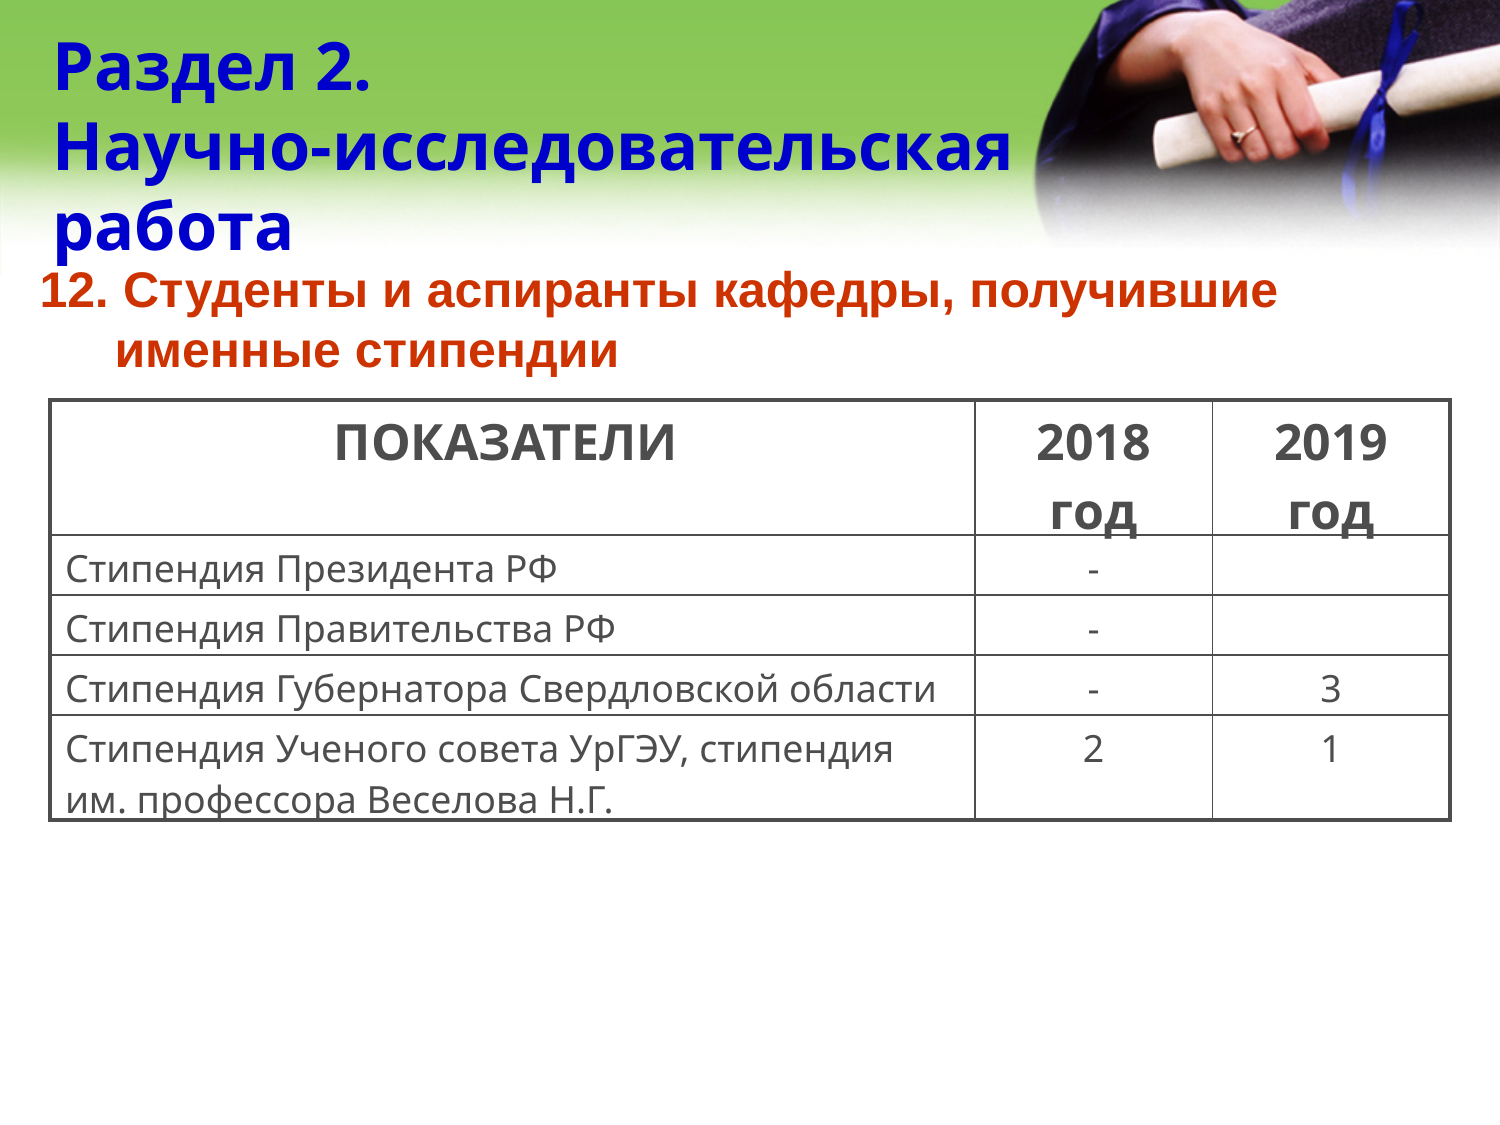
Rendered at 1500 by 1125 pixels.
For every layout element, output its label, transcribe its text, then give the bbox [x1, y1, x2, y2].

text_box 12. Студенты и аспиранты кафедры, получившие именные стипендии [24, 250, 1388, 385]
table_cell [1213, 536, 1448, 594]
table_cell Стипендия Правительства РФ [52, 596, 974, 654]
table_cell - [976, 656, 1212, 714]
title Раздел 2. Научно-исследовательская работа [37, 50, 1238, 238]
table_cell - [976, 596, 1212, 654]
table_cell [1213, 596, 1448, 654]
table_cell 1 [1213, 716, 1448, 818]
table_cell 3 [1213, 656, 1448, 714]
table_header 2018 год [976, 402, 1212, 534]
table_header ПОКАЗАТЕЛИ [52, 402, 974, 534]
table_cell Стипендия Президента РФ [52, 536, 974, 594]
table_cell - [976, 536, 1212, 594]
table_header 2019 год [1213, 402, 1448, 534]
picture [0, 0, 1500, 1125]
table_cell Стипендия Губернатора Свердловской области [52, 656, 974, 714]
table_cell Стипендия Ученого совета УрГЭУ, стипендия им. профессора Веселова Н.Г. [52, 716, 974, 818]
table_cell 2 [976, 716, 1212, 818]
